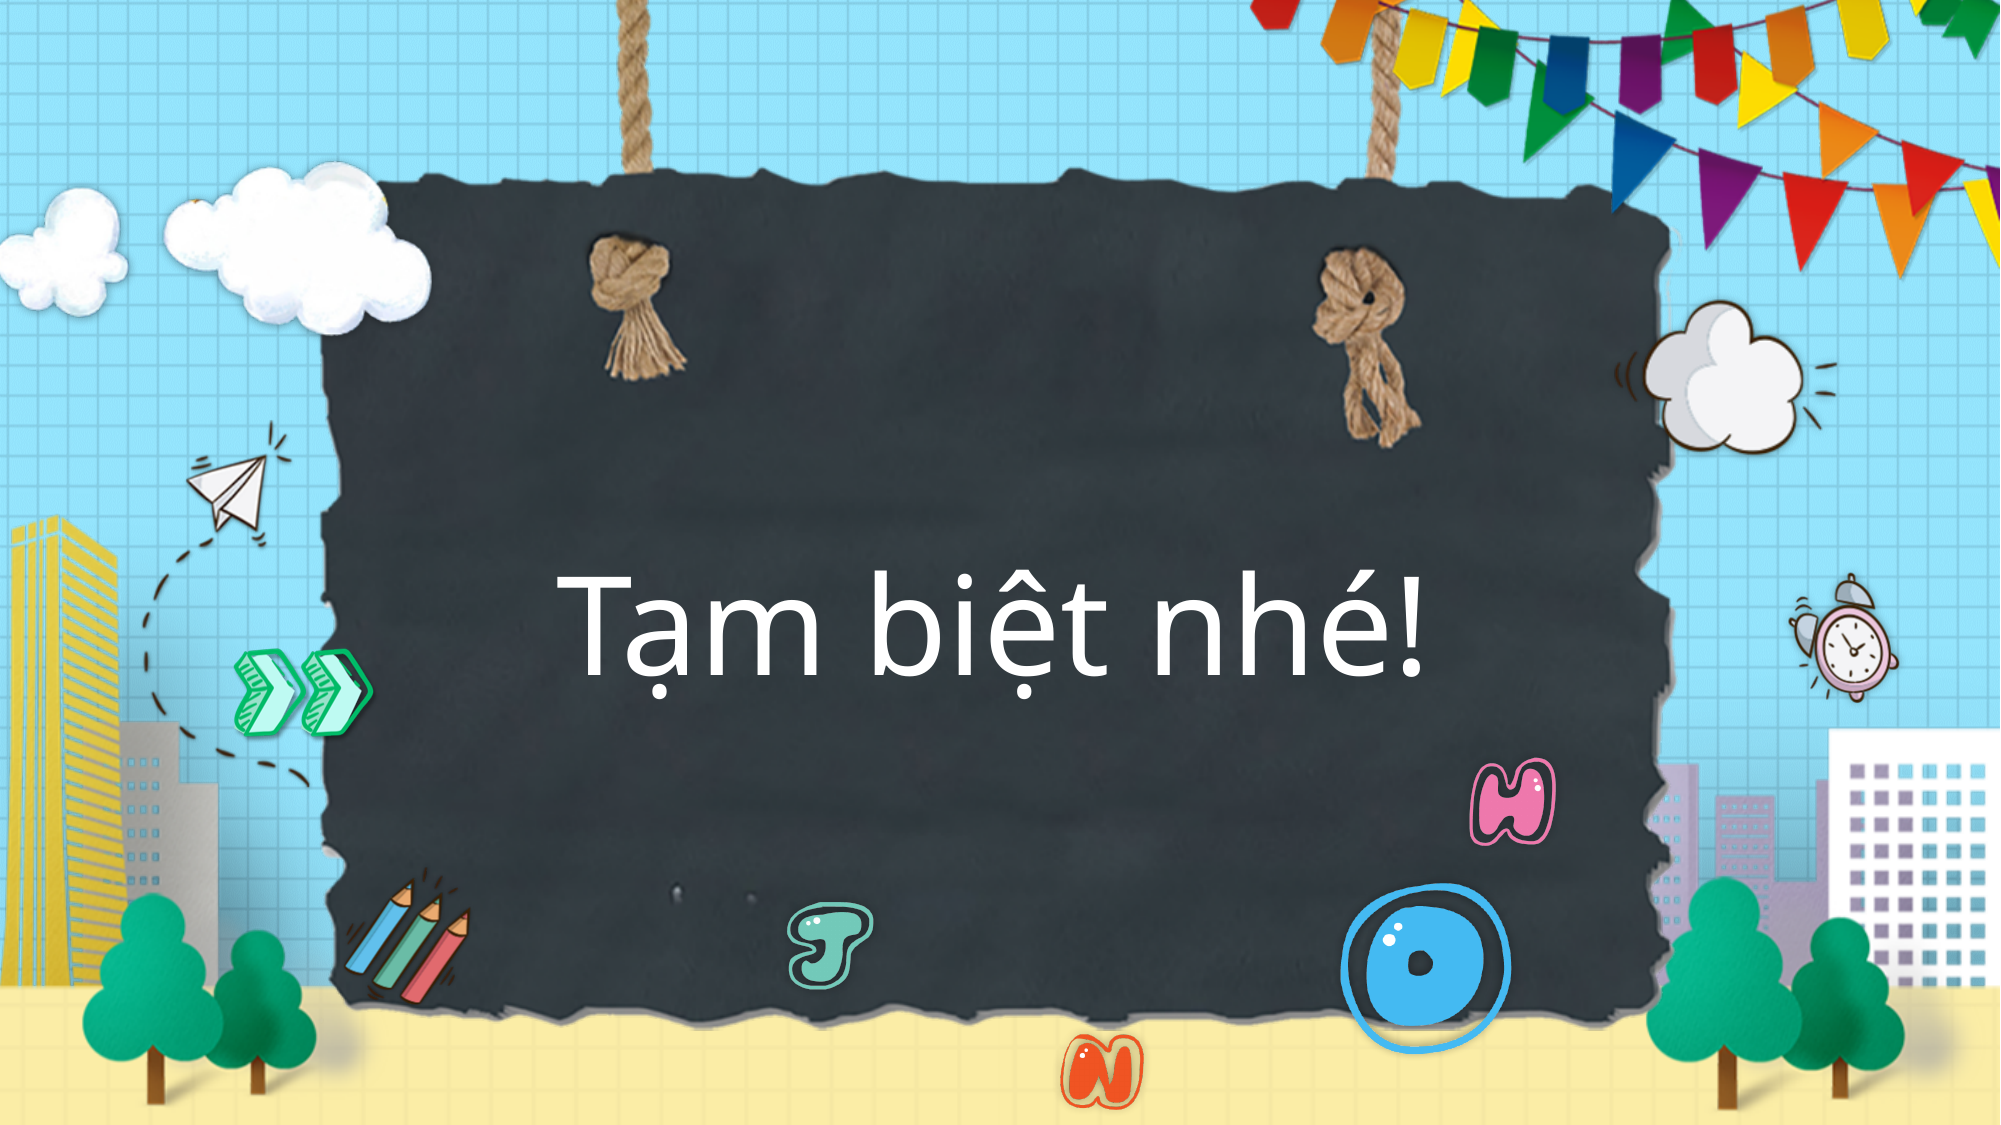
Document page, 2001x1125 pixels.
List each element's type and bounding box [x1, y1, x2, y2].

picture [0, 0, 2000, 1116]
text_box [0, 510, 2000, 1125]
picture [1782, 562, 1905, 705]
